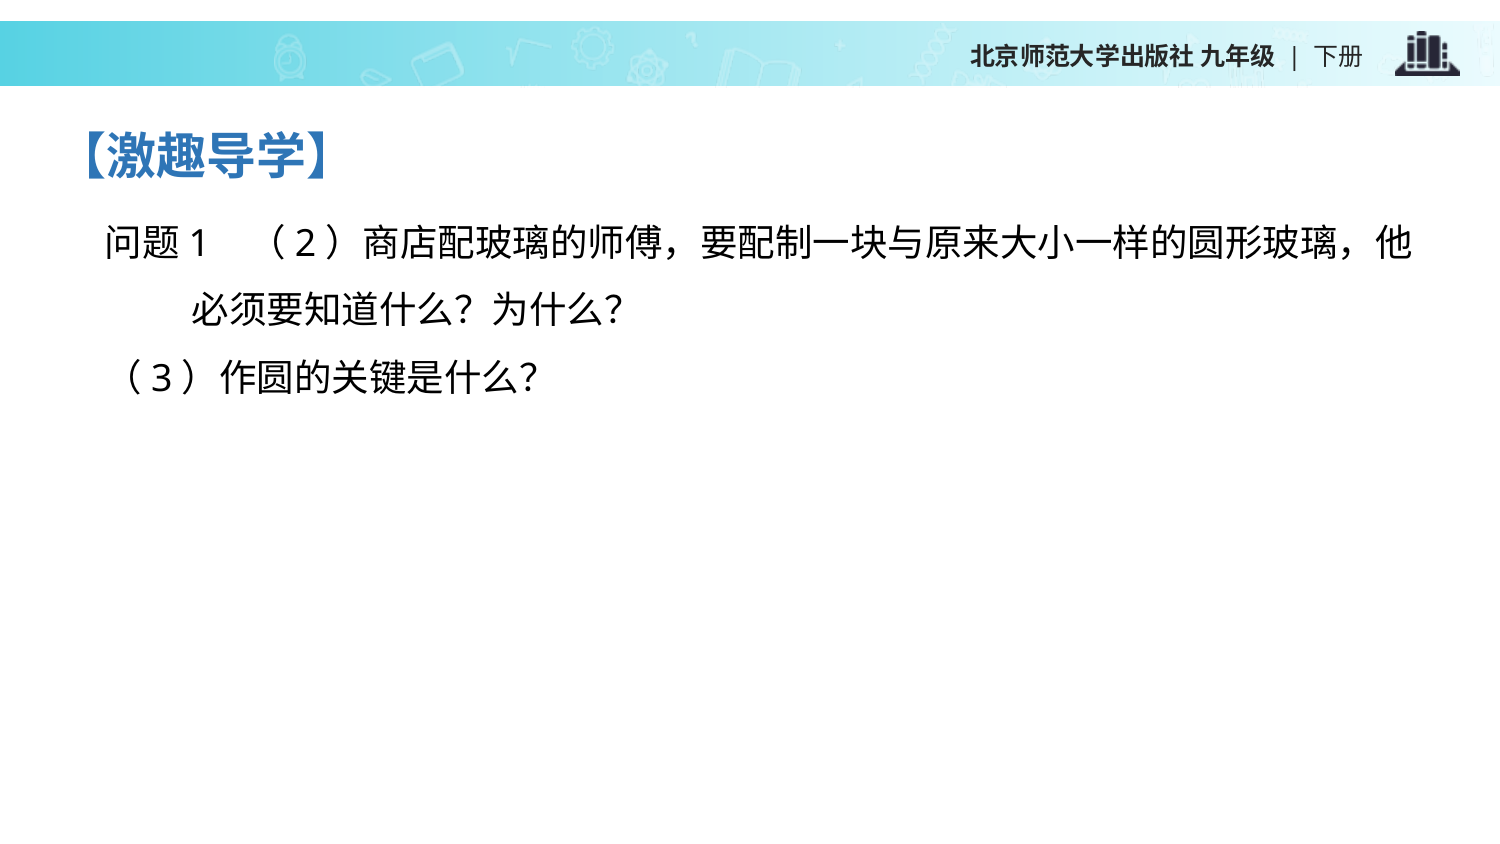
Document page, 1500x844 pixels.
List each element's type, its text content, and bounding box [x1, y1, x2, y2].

text_box 问题1 （2）商店配玻璃的师傅，要配制一块与原来大小一样的圆形玻璃，他必须要知道什么？为什么？ （3）作圆的关键是什么？ [93, 190, 1434, 405]
picture [274, 23, 1500, 88]
text_box 【激趣导学】 [45, 118, 718, 190]
